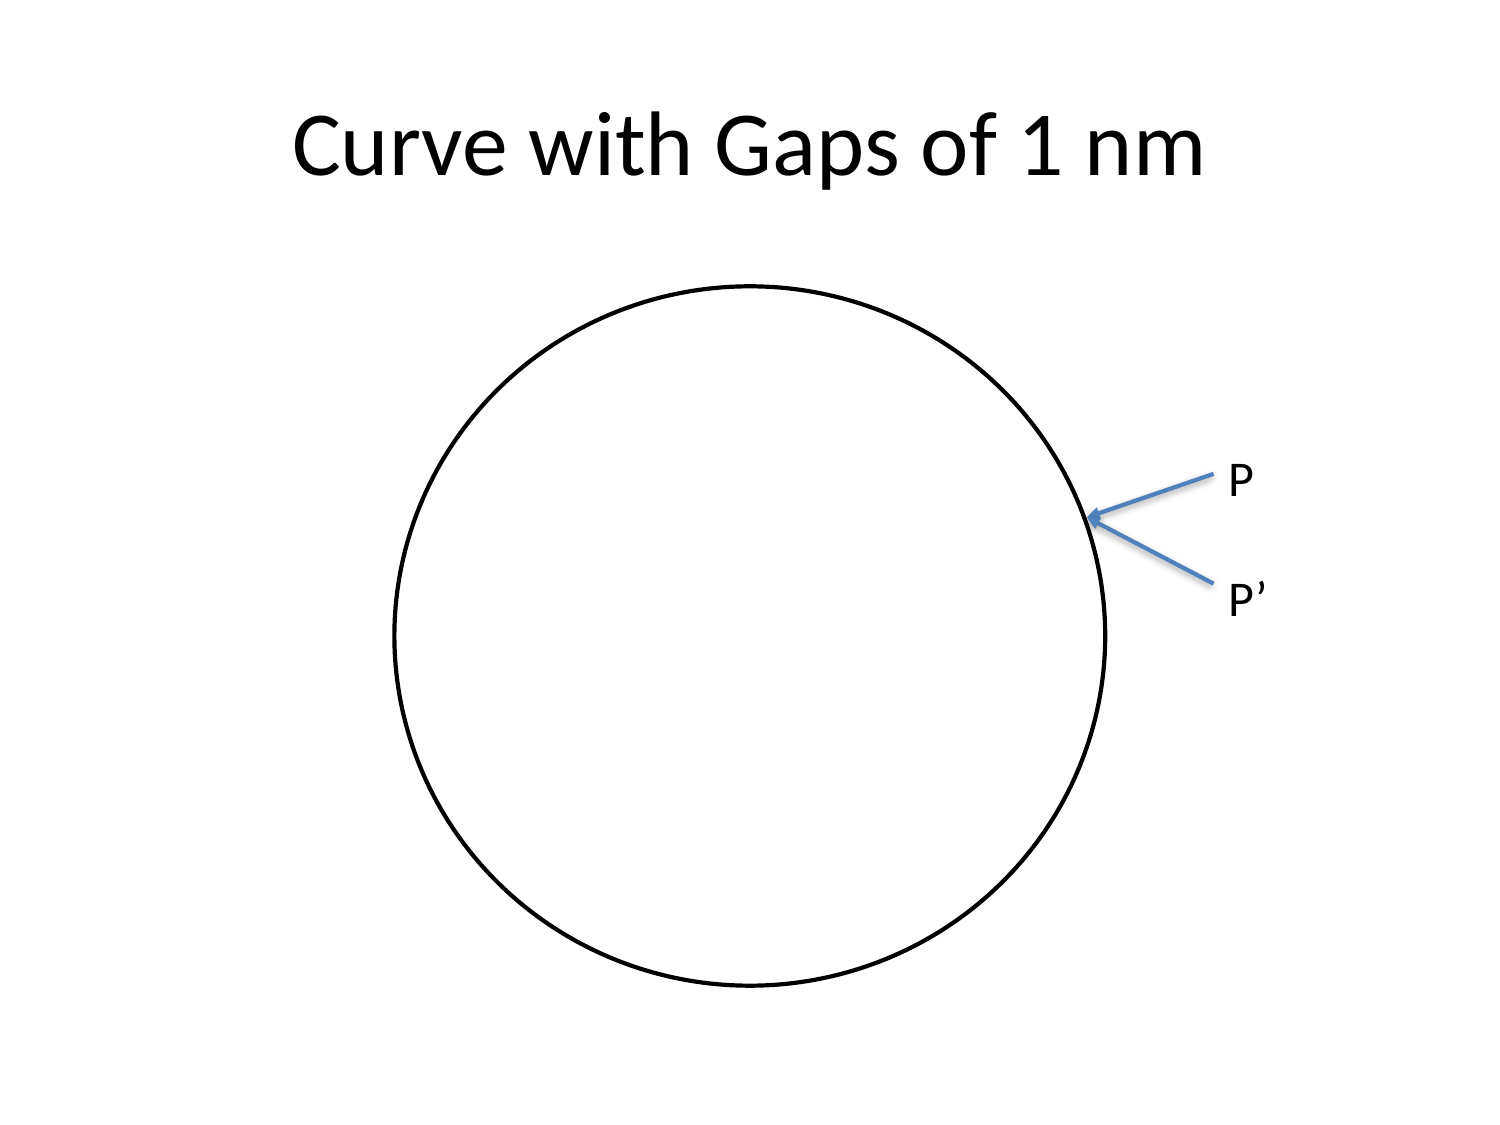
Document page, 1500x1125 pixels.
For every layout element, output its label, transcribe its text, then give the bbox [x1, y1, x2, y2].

text_box [392, 284, 1108, 988]
text_box P P’ [1213, 439, 1284, 634]
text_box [1086, 517, 1214, 584]
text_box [1086, 473, 1214, 516]
title Curve with Gaps of 1 nm [75, 45, 1425, 233]
